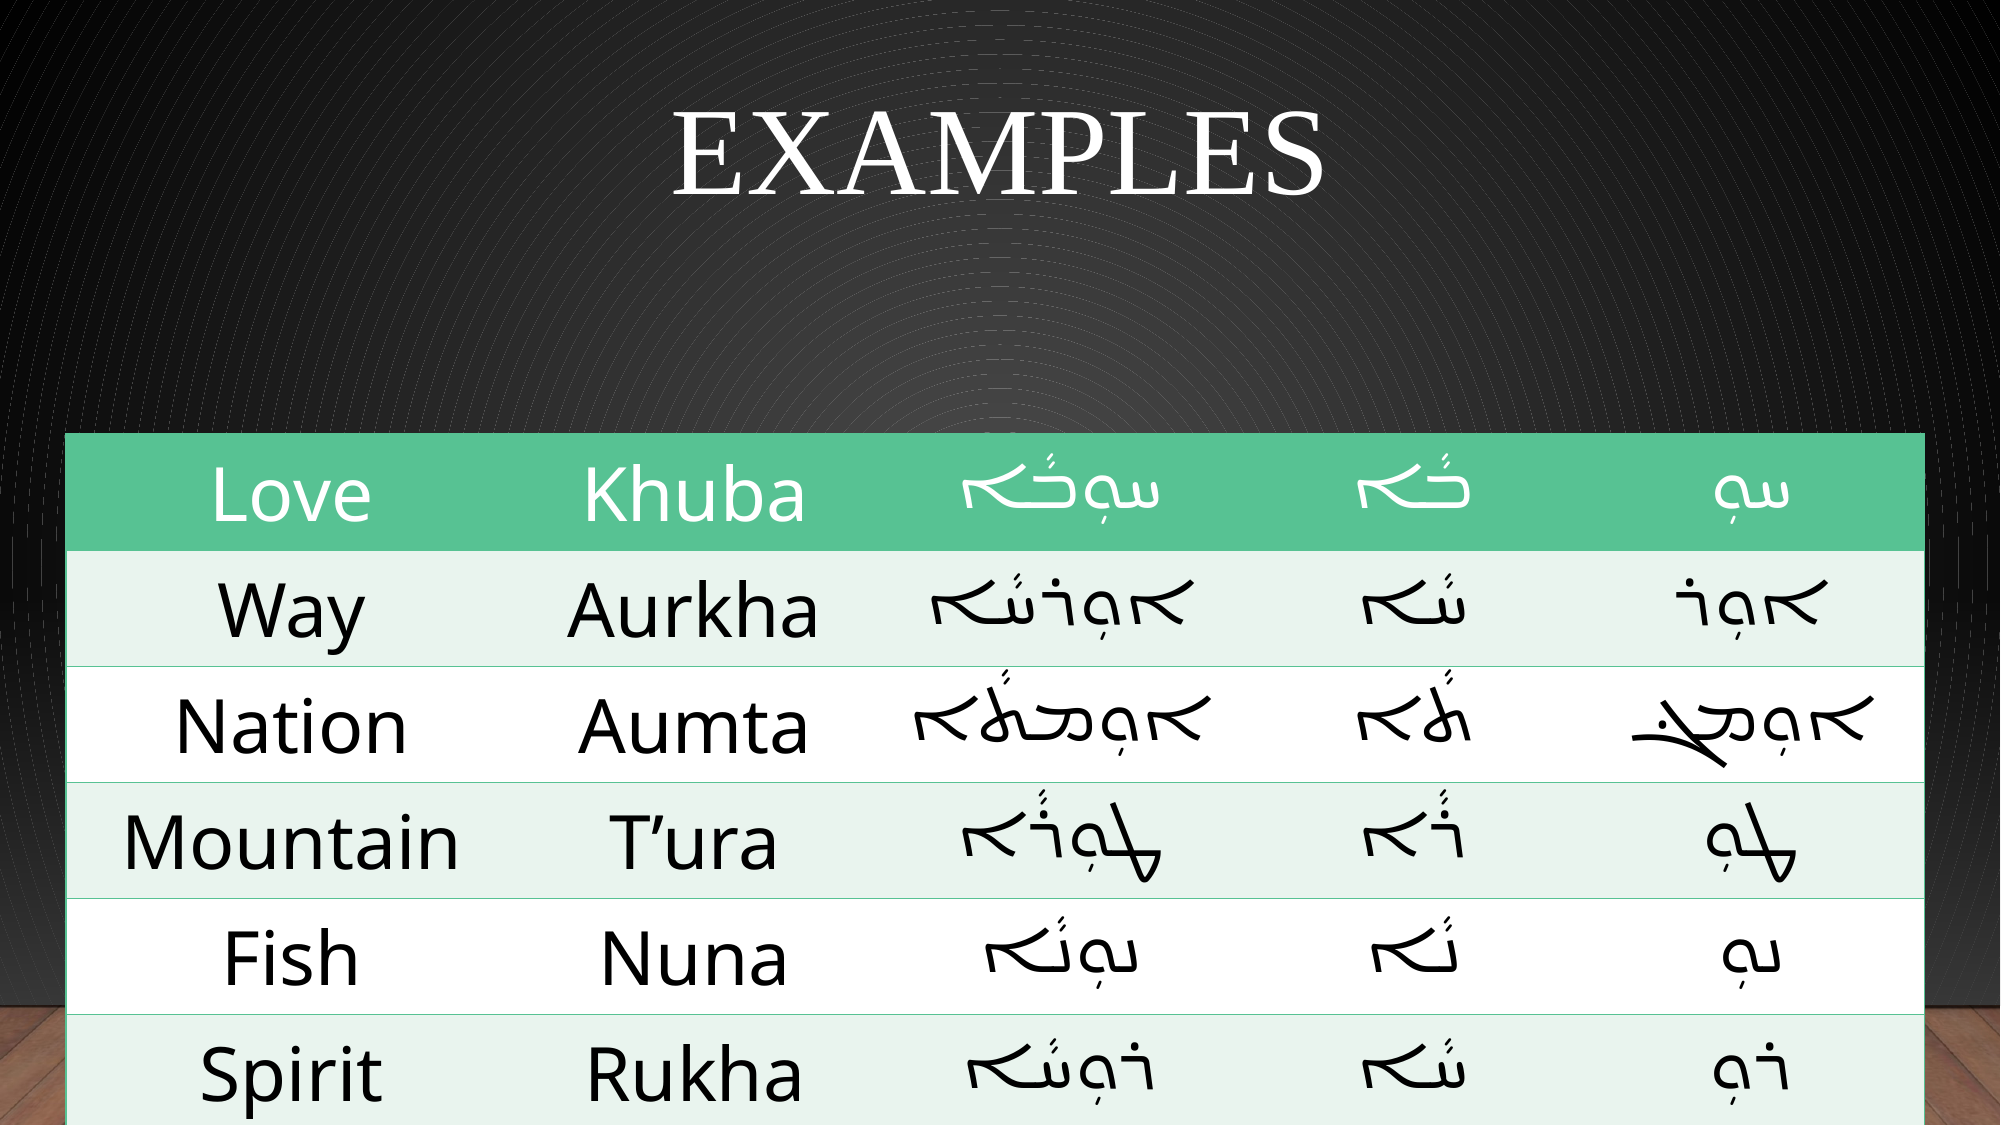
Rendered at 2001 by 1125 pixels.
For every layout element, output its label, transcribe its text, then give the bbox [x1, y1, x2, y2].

table_cell ܢܵܐ [1249, 899, 1579, 1014]
table_cell ܛܘܼ [1579, 783, 1924, 898]
table_cell Way [67, 551, 517, 666]
table_cell Aurkha [517, 551, 873, 666]
table_header ܒܵܐ [1249, 435, 1579, 550]
title Examples [86, 76, 1914, 230]
table_cell ܚܵܐ [1249, 1015, 1579, 1125]
table_cell ܢܘܼܢܵܐ [873, 899, 1249, 1014]
table_header Love [67, 435, 517, 550]
table_cell ܪܵܐ [1249, 783, 1579, 898]
picture [1925, 1005, 2000, 1125]
table_cell Rukha [517, 1015, 873, 1125]
table_header ܚܘܼܒܵܐ [873, 435, 1249, 550]
table_cell Nation [67, 667, 517, 782]
table_cell ܛܘܼܪܵܐ [873, 783, 1249, 898]
table_cell ܐܘܼܡܔ [1579, 667, 1924, 782]
table_cell ܐܘܼܪܚܵܐ [873, 551, 1249, 666]
table_cell ܐܘܼܡܬܵܐ [873, 667, 1249, 782]
table_cell Fish [67, 899, 517, 1014]
table_cell Spirit [67, 1015, 517, 1125]
table_cell Mountain [67, 783, 517, 898]
table_cell T’ura [517, 783, 873, 898]
table_header Khuba [517, 435, 873, 550]
table_cell ܪܘܼ [1579, 1015, 1924, 1125]
table_header ܚܘܼ [1579, 435, 1924, 550]
table_cell ܐܘܼܪ [1579, 551, 1924, 666]
table_cell ܬܵܐ [1249, 667, 1579, 782]
table_cell ܪܘܼܚܵܐ [873, 1015, 1249, 1125]
table_cell ܢܘܼ [1579, 899, 1924, 1014]
picture [0, 1005, 65, 1125]
table_cell ܚܵܐ [1249, 551, 1579, 666]
table_cell Nuna [517, 899, 873, 1014]
table_cell Aumta [517, 667, 873, 782]
